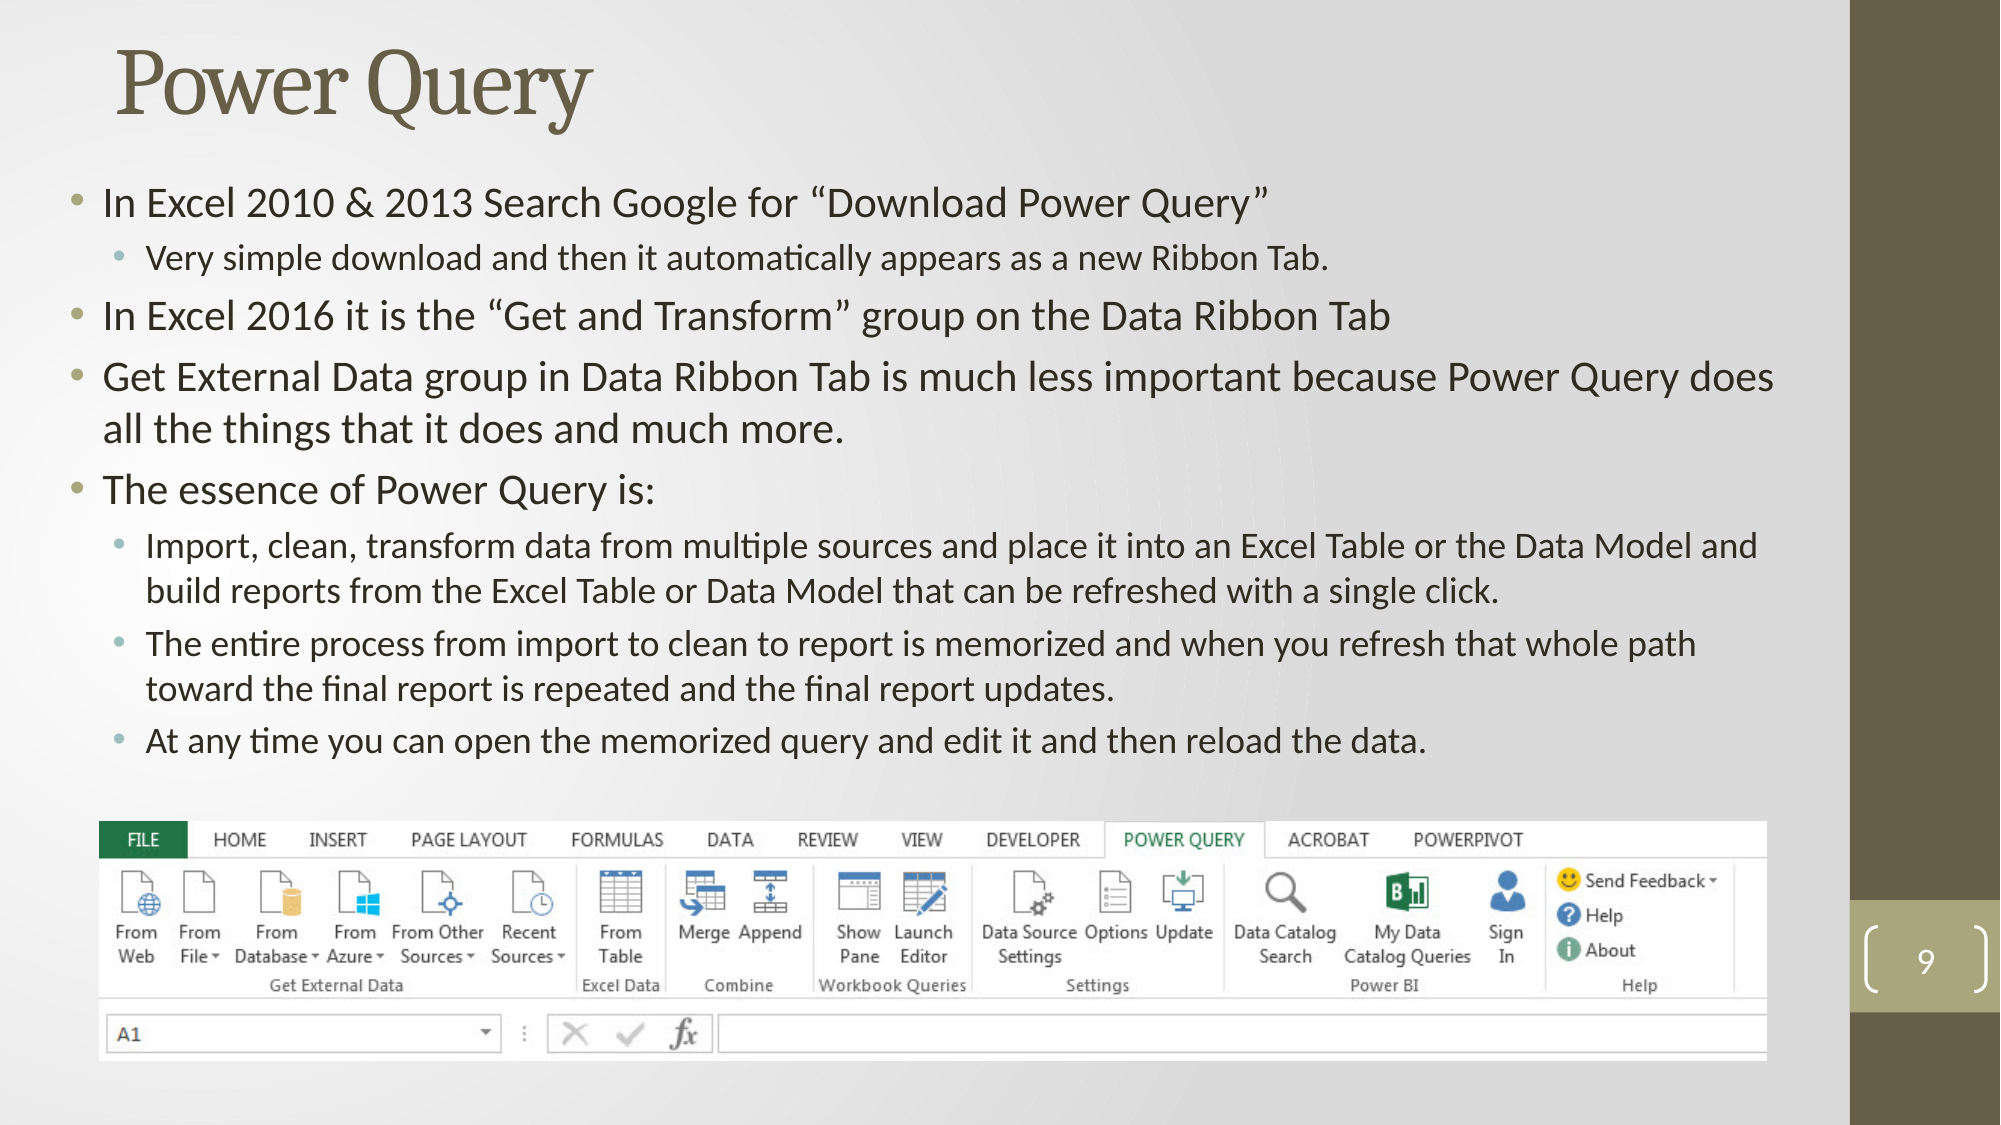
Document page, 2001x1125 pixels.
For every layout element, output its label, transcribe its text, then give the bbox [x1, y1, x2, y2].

title Power Query [99, 45, 1767, 108]
slide_number 9 [1864, 925, 1988, 994]
list In Excel 2010 & 2013 Search Google for “Download Power Query” Very simple download and then it automatically appears as a new Ribbon Tab. In Excel 2016 it is the “Get and Transform” group on the Data Ribbon Tab Get External Data group in Data Ribbon Tab is much less important because Power Query does all the things that it does and much more. The essence of Power Query is: Import, clean, transform data from multiple sources and place it into an Excel Table or the Data Model and build reports from the Excel Table or Data Model that can be refreshed with a single click. The entire process from import to clean to report is memorized and when you refresh that whole path toward the final report is repeated and the final report updates. At any time you can open the memorized query and edit it and then reload the data. [37, 166, 1808, 778]
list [99, 820, 1768, 1062]
